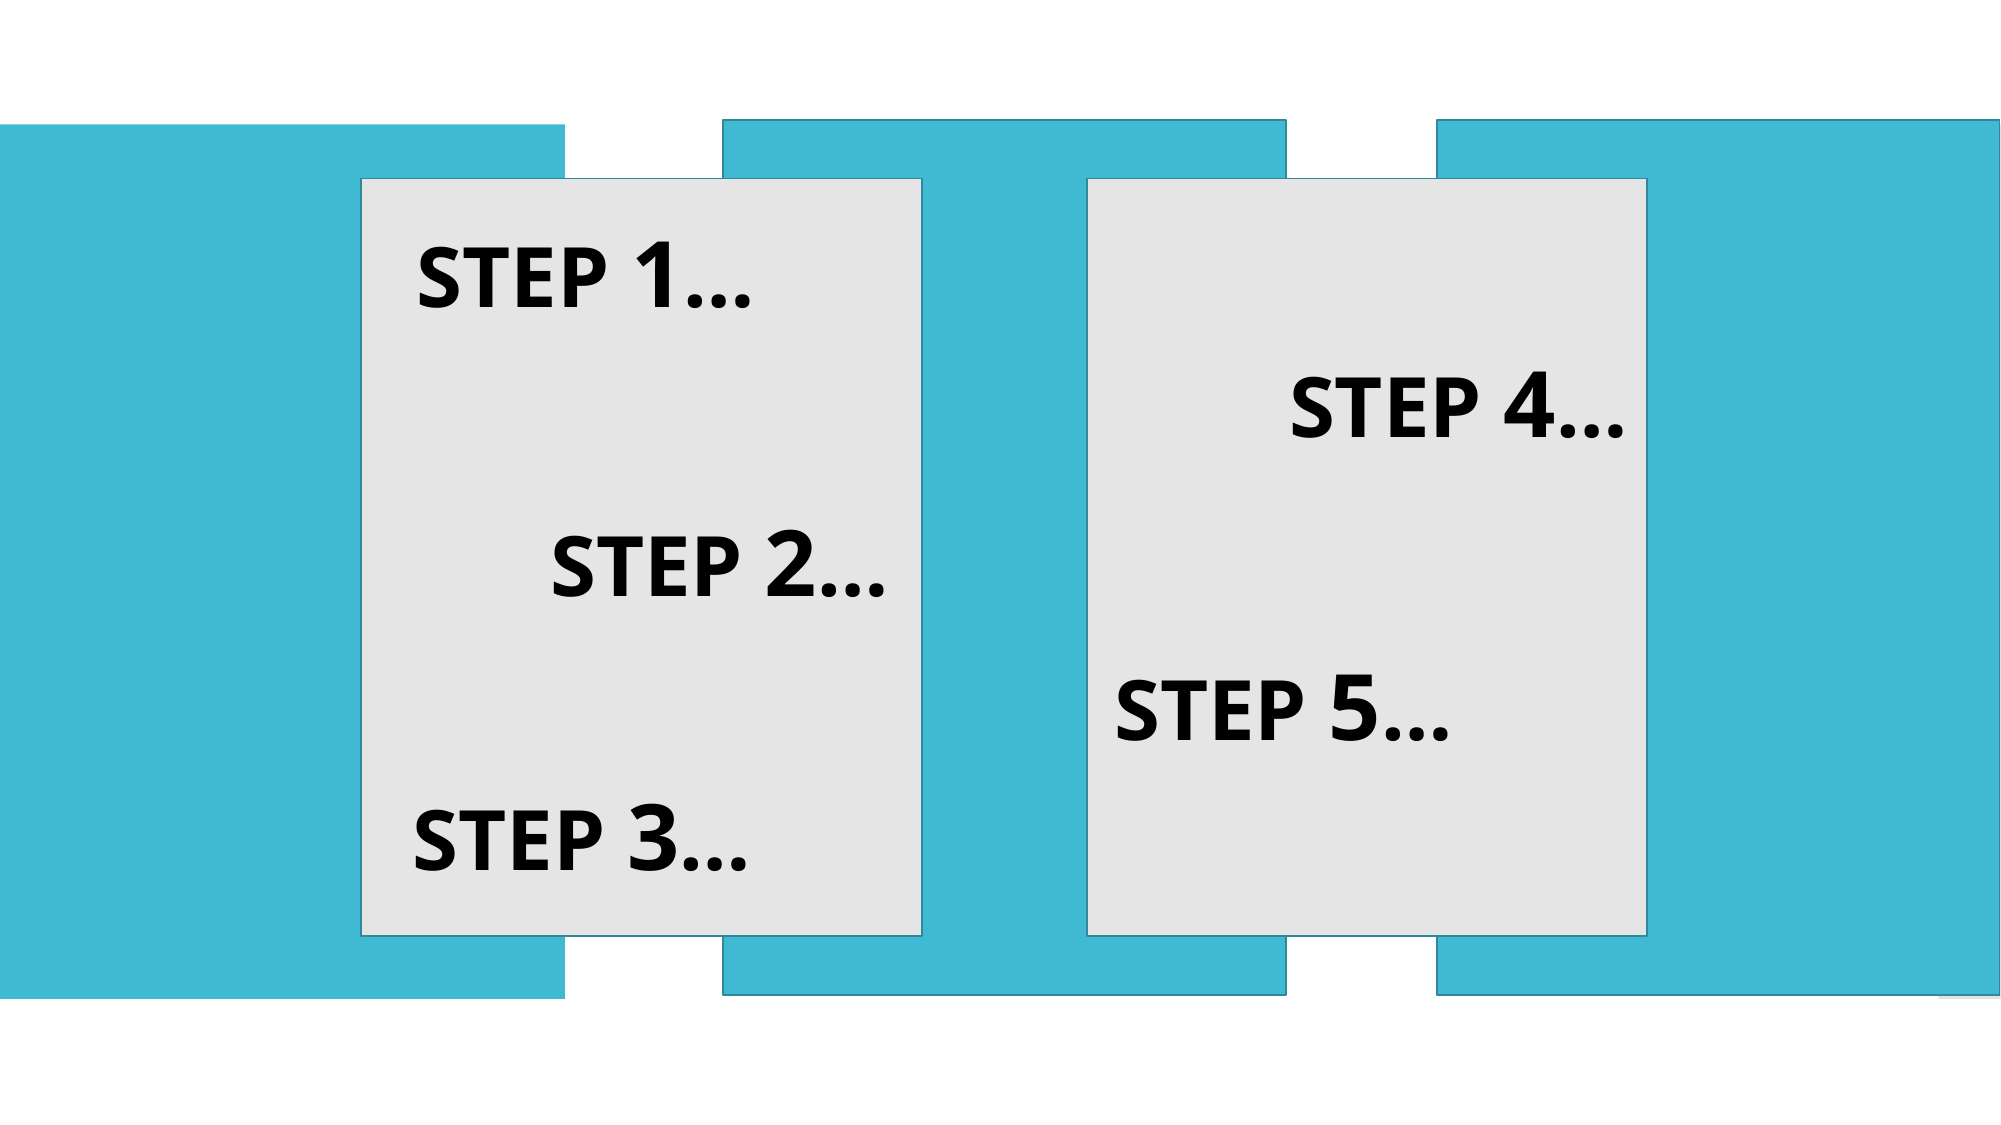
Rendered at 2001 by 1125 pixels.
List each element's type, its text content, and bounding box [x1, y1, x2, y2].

text_box [1086, 178, 1648, 937]
text_box STEP 1… [402, 208, 800, 334]
text_box STEP 3… [398, 770, 796, 896]
text_box STEP 5… [1099, 641, 1497, 766]
text_box STEP 4… [1274, 338, 1672, 464]
text_box [1436, 119, 2000, 996]
text_box STEP 2… [535, 497, 933, 623]
text_box [360, 178, 923, 937]
text_box [722, 119, 1287, 996]
